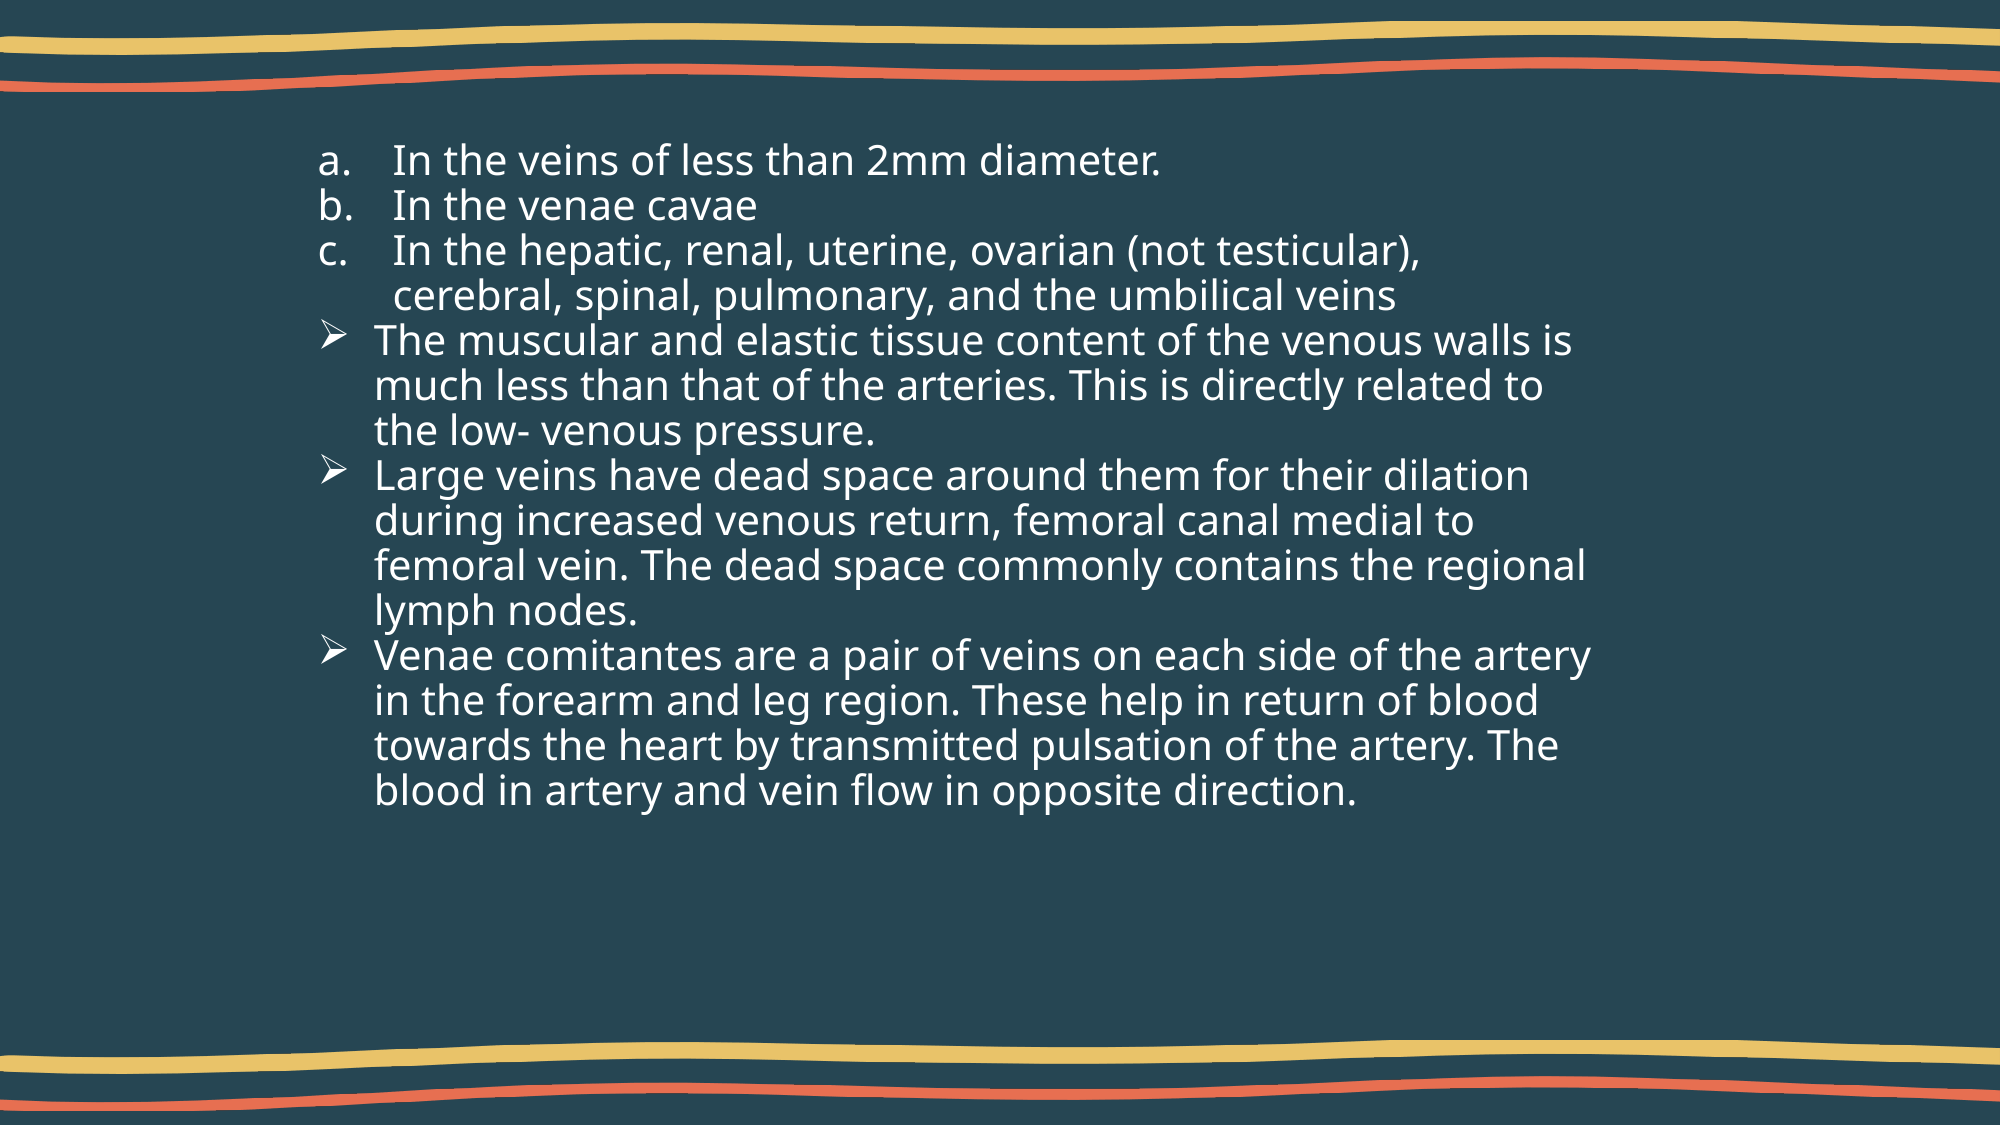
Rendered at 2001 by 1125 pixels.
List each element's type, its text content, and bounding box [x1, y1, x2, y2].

picture [0, 21, 2000, 92]
list In the veins of less than 2mm diameter. In the venae cavae In the hepatic, renal, uterine, ovarian (not testicular), cerebral, spinal, pulmonary, and the umbilical veins The muscular and elastic tissue content of the venous walls is much less than that of the arteries. This is directly related to the low- venous pressure. Large veins have dead space around them for their dilation during increased venous return, femoral canal medial to femoral vein. The dead space commonly contains the regional lymph nodes. Venae comitantes are a pair of veins on each side of the artery in the forearm and leg region. These help in return of blood towards the heart by transmitted pulsation of the artery. The blood in artery and vein flow in opposite direction. [317, 139, 1598, 986]
picture [0, 1040, 2000, 1111]
